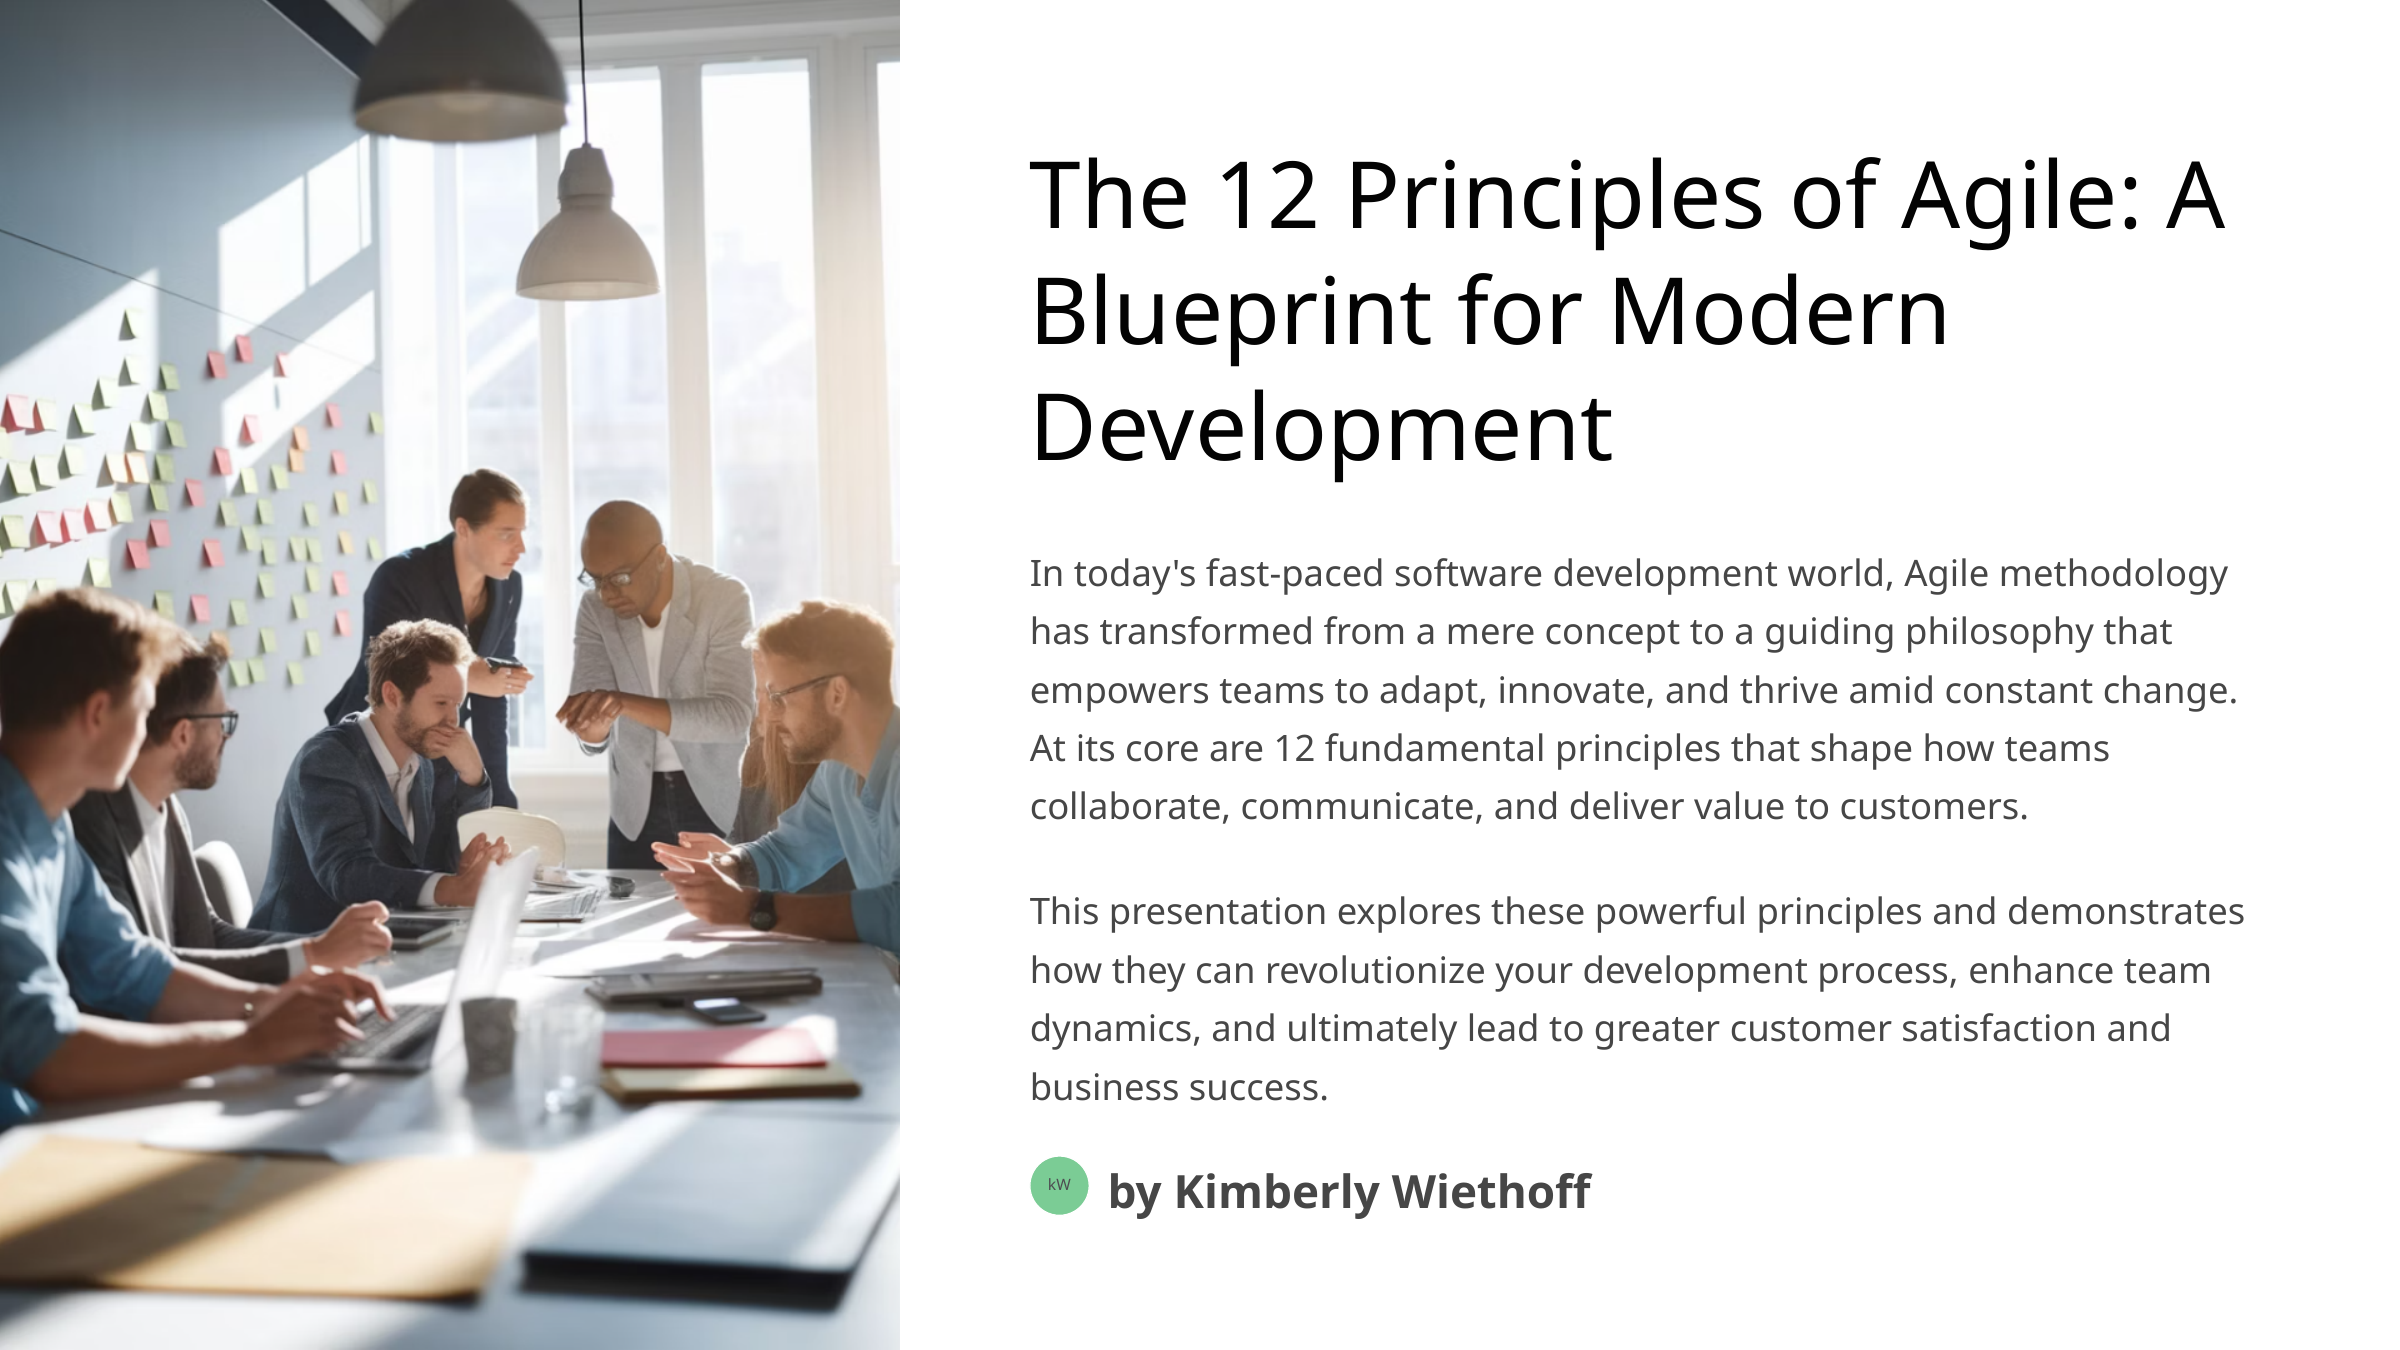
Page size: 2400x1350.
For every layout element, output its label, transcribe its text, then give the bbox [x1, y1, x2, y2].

text_box kW [1045, 1177, 1073, 1194]
text_box This presentation explores these powerful principles and demonstrates how they can revolutionize your development process, enhance team dynamics, and ultimately lead to greater customer satisfaction and business success. [1029, 873, 2271, 1112]
text_box [1029, 1156, 1090, 1216]
text_box In today's fast-paced software development world, Agile methodology has transformed from a mere concept to a guiding philosophy that empowers teams to adapt, innovate, and thrive amid constant change. At its core are 12 fundamental principles that shape how teams collaborate, communicate, and deliver value to customers. [1029, 535, 2271, 833]
text_box The 12 Principles of Agile: A Blueprint for Modern Development [1029, 131, 2271, 480]
text_box by Kimberly Wiethoff [1107, 1153, 1583, 1219]
picture [0, 0, 900, 1350]
